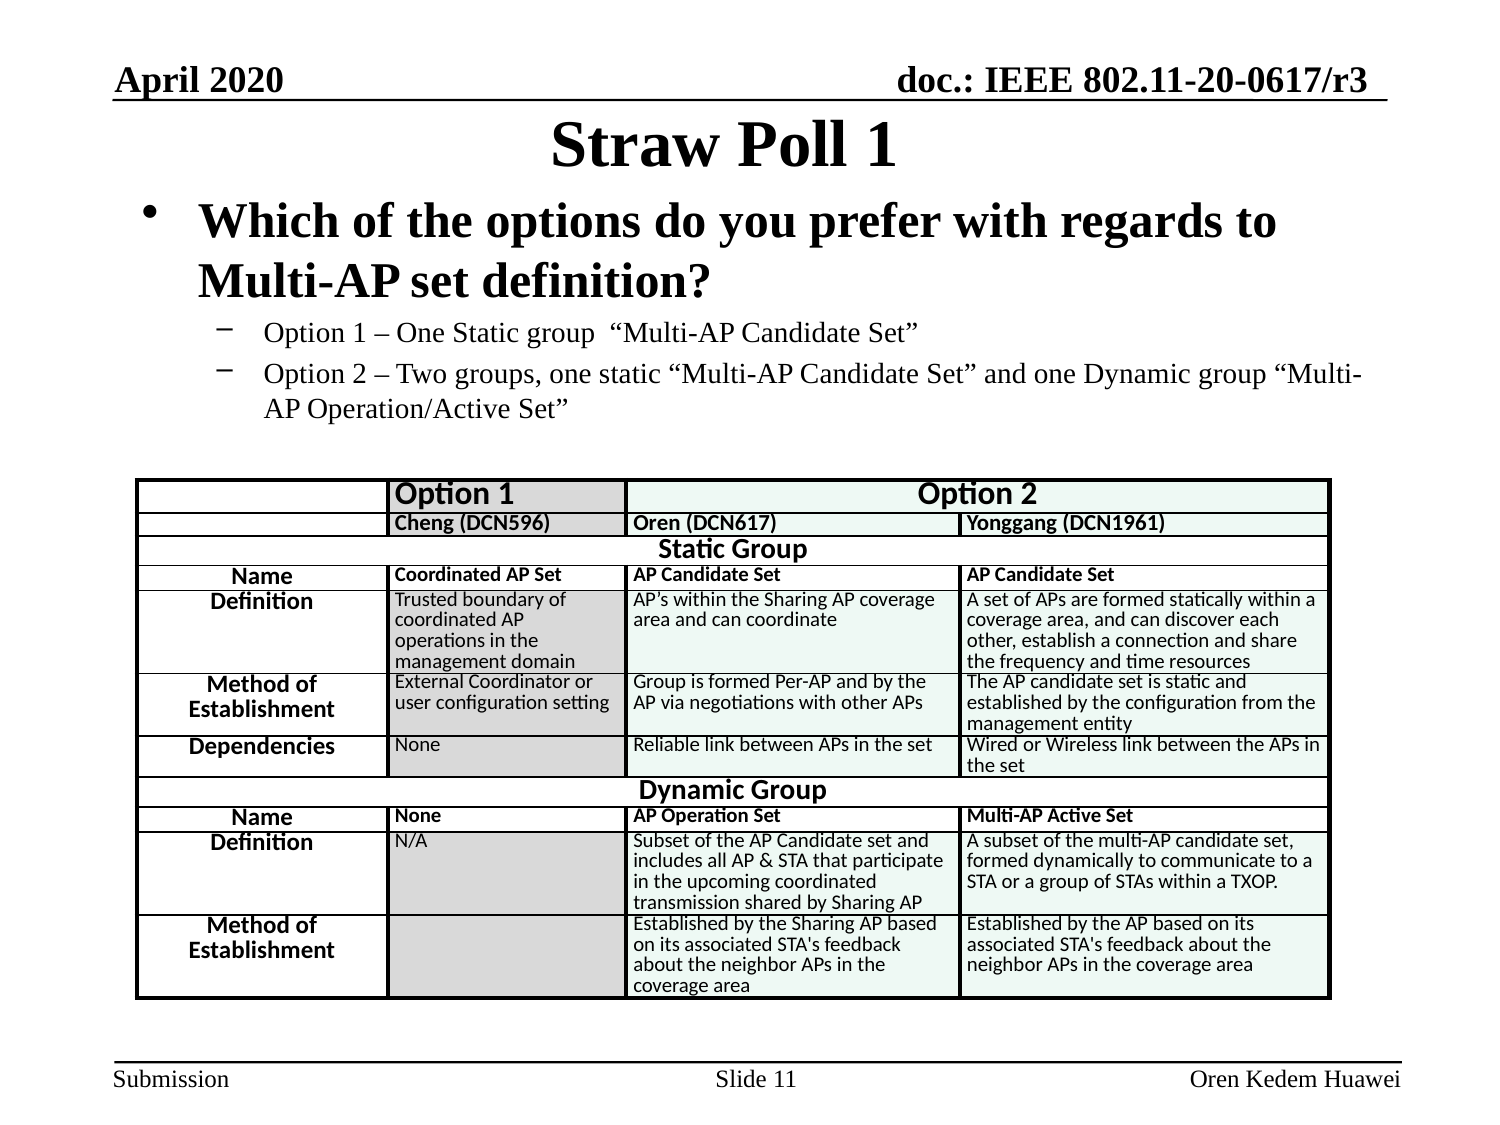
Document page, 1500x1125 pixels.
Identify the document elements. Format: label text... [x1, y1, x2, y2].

table_cell Method of Establishment [139, 674, 386, 735]
table_cell Dependencies [139, 737, 386, 776]
table_cell A subset of the multi-AP candidate set, formed dynamically to communicate to a STA or a group of STAs within a TXOP. [962, 833, 1327, 914]
title Straw Poll 1 [95, 95, 1371, 185]
table_cell The AP candidate set is static and established by the configuration from the management entity [962, 674, 1327, 735]
table_header [139, 482, 386, 512]
table_cell AP Operation Set [628, 808, 958, 831]
table_cell Subset of the AP Candidate set and includes all AP & STA that participate in the upcoming coordinated transmission shared by Sharing AP [628, 833, 958, 914]
table_cell Method of Establishment [139, 916, 386, 996]
table_cell Established by the Sharing AP based on its associated STA's feedback about the neighbor APs in the coverage area [628, 916, 958, 996]
table_cell None [390, 737, 624, 776]
table_cell Reliable link between APs in the set [628, 737, 958, 776]
table_cell Coordinated AP Set [390, 566, 624, 590]
table_cell Definition [139, 833, 386, 914]
table_cell Cheng (DCN596) [390, 514, 624, 535]
list Which of the options do you prefer with regards to Multi-AP set definition? Option 1 – One Static group “Multi-AP Candidate Set” Option 2 – Two groups, one static “Multi-AP Candidate Set” and one Dynamic group “Multi-AP Operation/Active Set” [126, 179, 1402, 855]
table_cell AP Candidate Set [962, 566, 1327, 590]
table_cell Name [139, 808, 386, 831]
table_cell [139, 514, 386, 535]
table_cell N/A [390, 833, 624, 914]
table_header Option 2 [628, 482, 1327, 512]
table_cell AP Candidate Set [628, 566, 958, 590]
table_cell Definition [139, 591, 386, 673]
table_cell Dynamic Group [139, 778, 1327, 806]
table_cell Yonggang (DCN1961) [962, 514, 1327, 535]
table_cell Group is formed Per-AP and by the AP via negotiations with other APs [628, 674, 958, 735]
table_cell External Coordinator or user configuration setting [390, 674, 624, 735]
table_cell None [390, 808, 624, 831]
table_cell Wired or Wireless link between the APs in the set [962, 737, 1327, 776]
text_box [912, 363, 954, 461]
footer Oren Kedem Huawei [1186, 1061, 1402, 1093]
table_cell AP’s within the Sharing AP coverage area and can coordinate [628, 591, 958, 673]
table_cell A set of APs are formed statically within a coverage area, and can discover each other, establish a connection and share the frequency and time resources [962, 591, 1327, 673]
table_cell Static Group [139, 537, 1327, 565]
table_cell [390, 916, 624, 996]
table_cell Multi-AP Active Set [962, 808, 1327, 831]
table_cell Name [139, 566, 386, 590]
slide_number Slide 11 [712, 1061, 800, 1093]
table_cell Trusted boundary of coordinated AP operations in the management domain [390, 591, 624, 673]
table_cell Established by the AP based on its associated STA's feedback about the neighbor APs in the coverage area [962, 916, 1327, 996]
table_cell Oren (DCN617) [628, 514, 958, 535]
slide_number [114, 54, 286, 101]
table_header Option 1 [390, 482, 624, 512]
